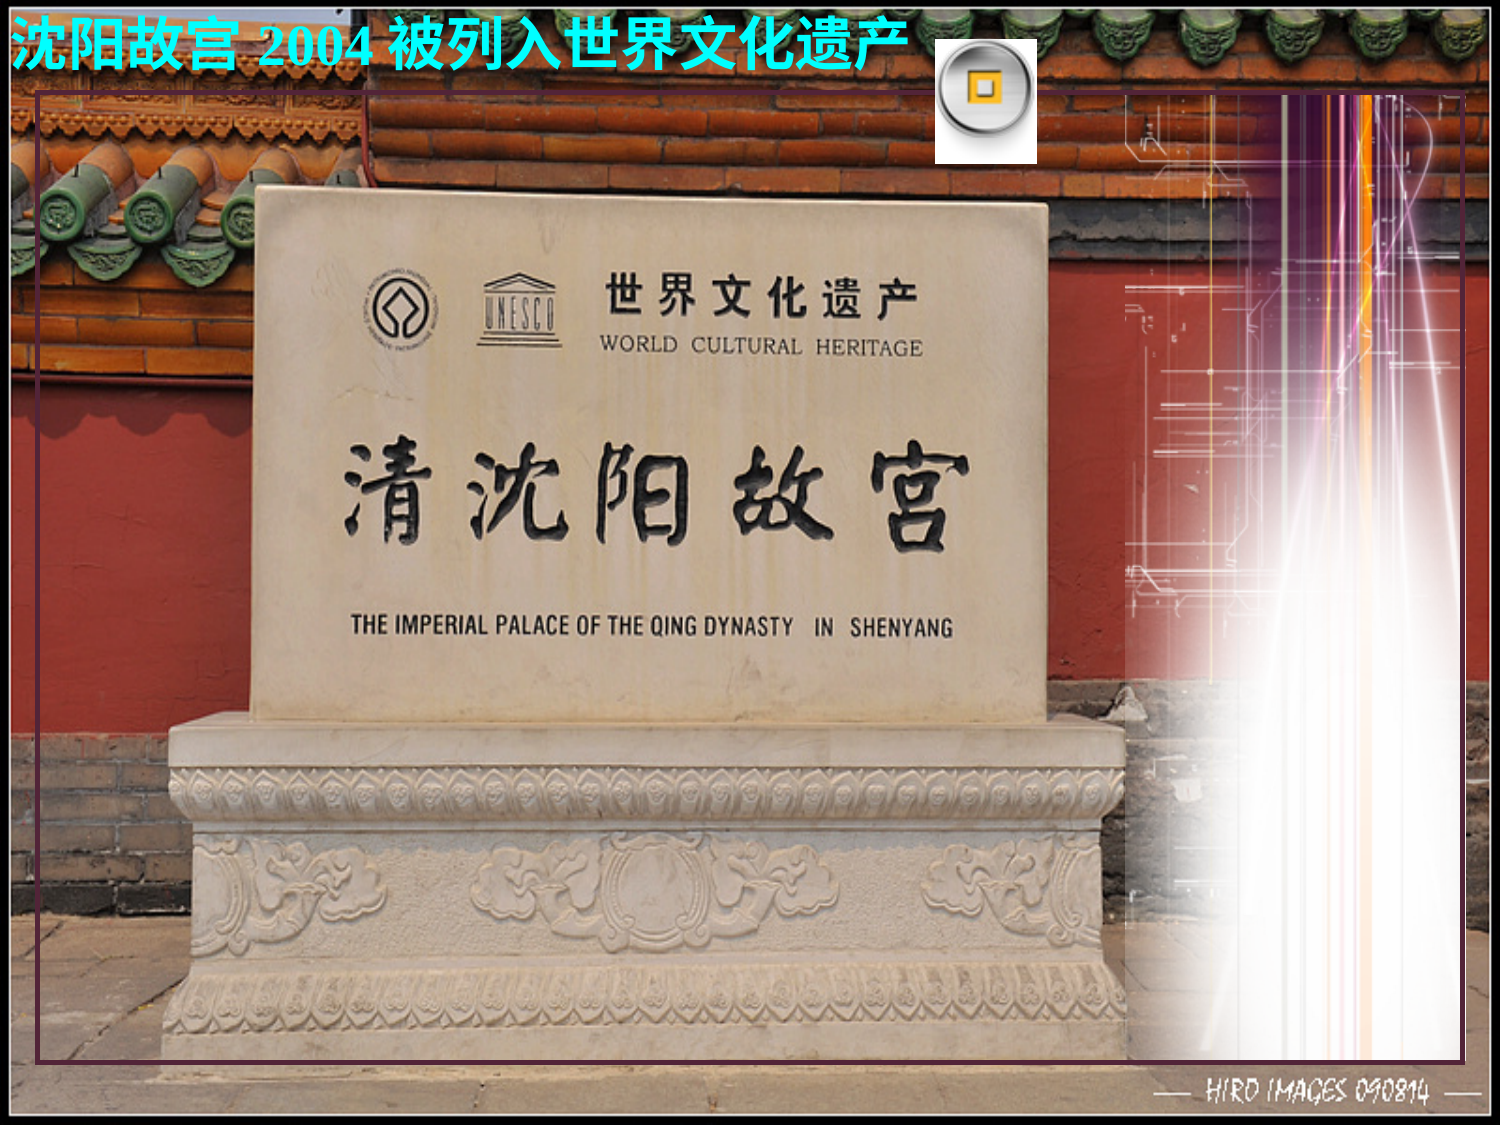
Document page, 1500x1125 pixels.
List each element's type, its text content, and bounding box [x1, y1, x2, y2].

picture [0, 0, 1500, 1125]
text_box 沈阳故宫2004被列入世界文化遗产 [0, 0, 927, 85]
